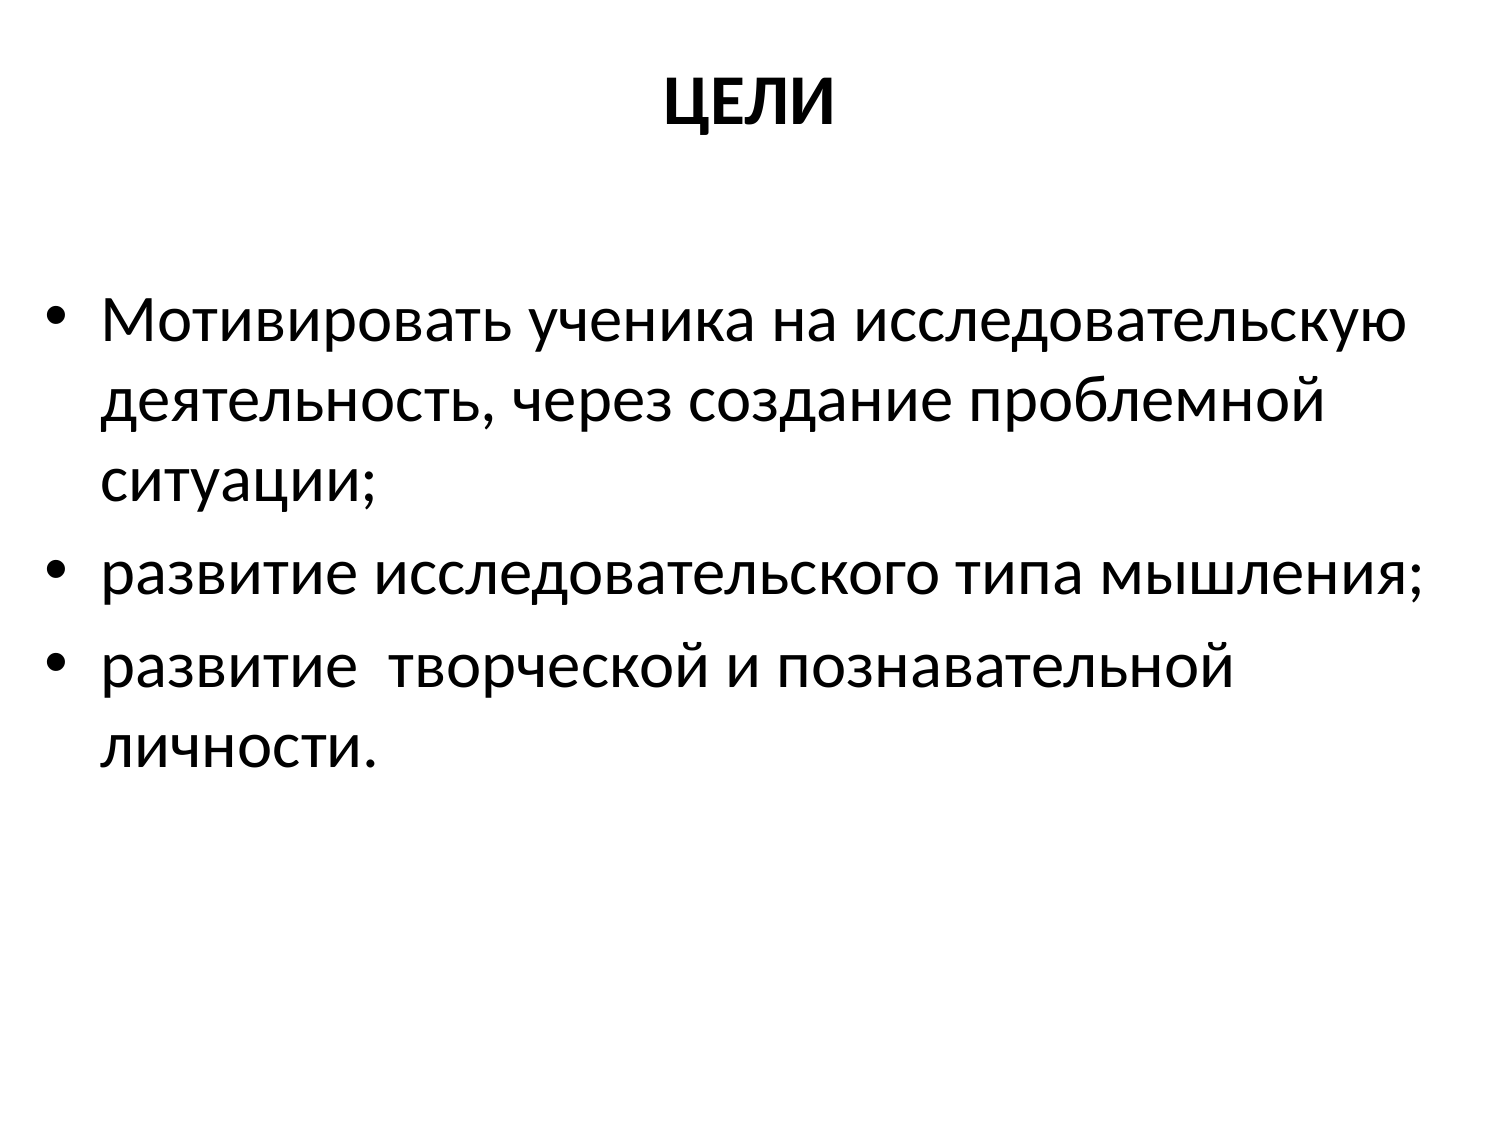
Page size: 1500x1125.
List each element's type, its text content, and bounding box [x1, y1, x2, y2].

title ЦЕЛИ [75, 45, 1425, 233]
list Мотивировать ученика на исследовательскую деятельность, через создание проблемной ситуации; развитие исследовательского типа мышления; развитие творческой и познавательной личности. [29, 267, 1500, 1010]
